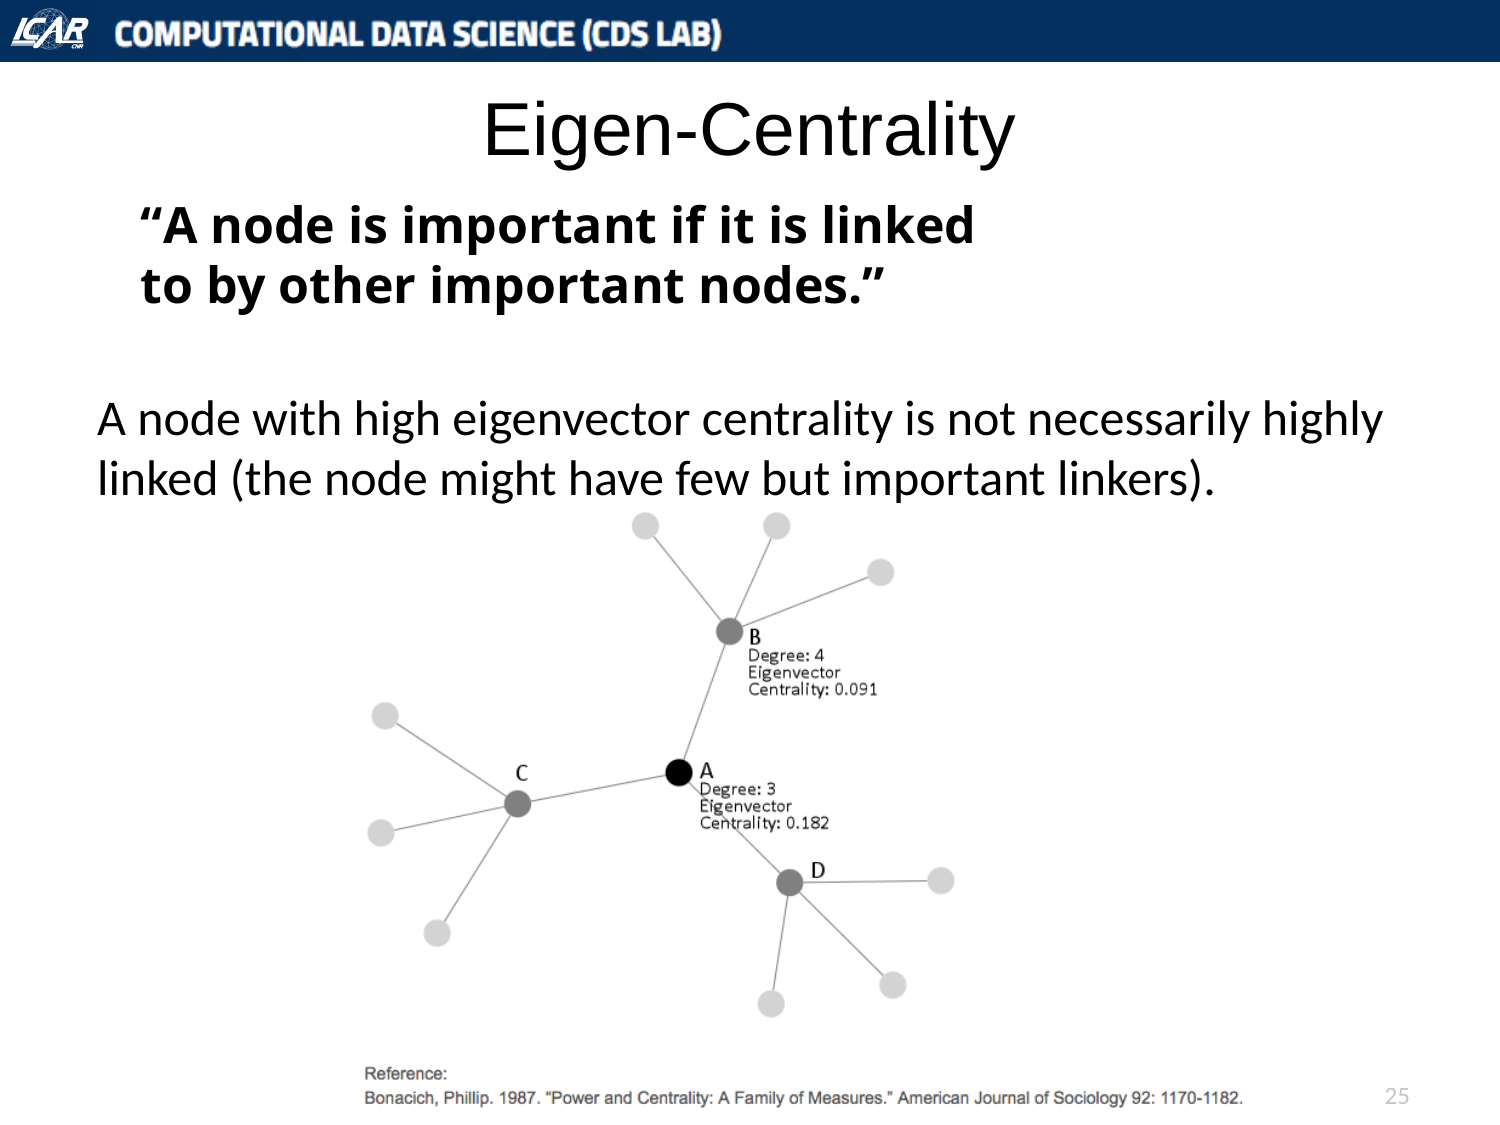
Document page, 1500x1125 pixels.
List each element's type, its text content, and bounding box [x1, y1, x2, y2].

picture [0, 0, 1500, 62]
slide_number 25 [1263, 1064, 1425, 1125]
text_box A node with high eigenvector centrality is not necessarily highly linked (the node might have few but important linkers). [82, 377, 1445, 513]
title Eigen-Centrality [112, 72, 1388, 192]
text_box “A node is important if it is linked to by other important nodes.” [126, 185, 1005, 321]
picture [341, 483, 1260, 1121]
